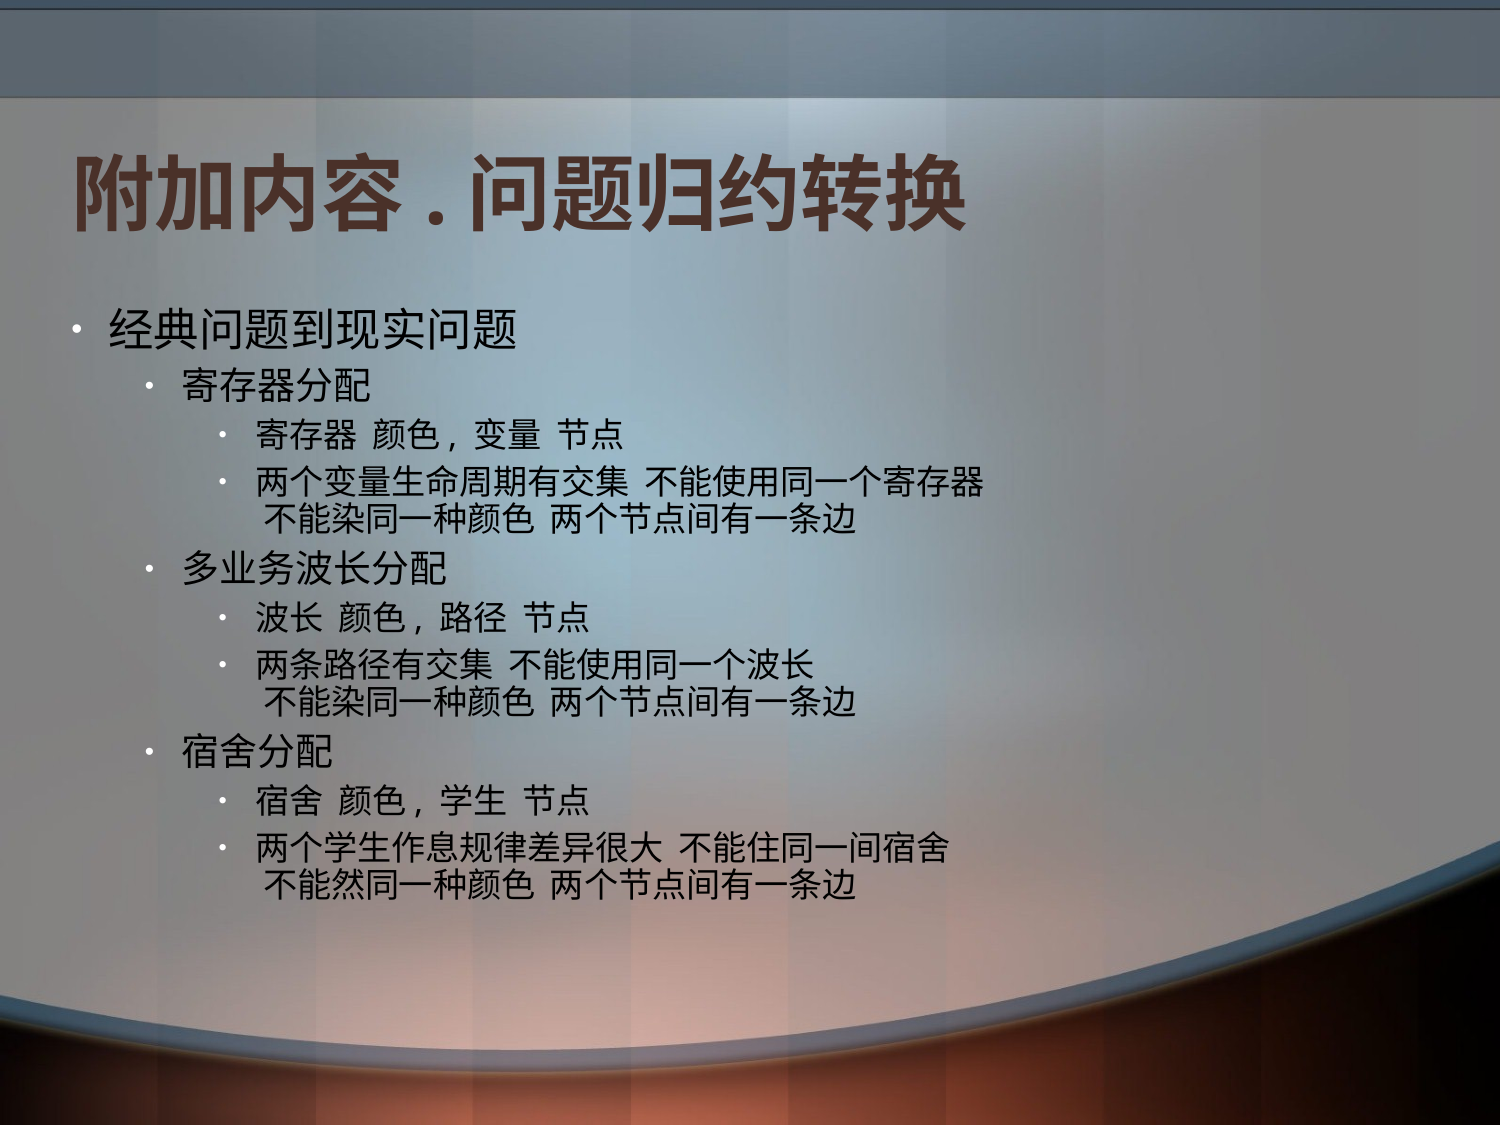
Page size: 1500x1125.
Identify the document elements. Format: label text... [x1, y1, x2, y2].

title 附加内容.问题归约转换 [56, 104, 1299, 294]
picture [0, 0, 1500, 1125]
